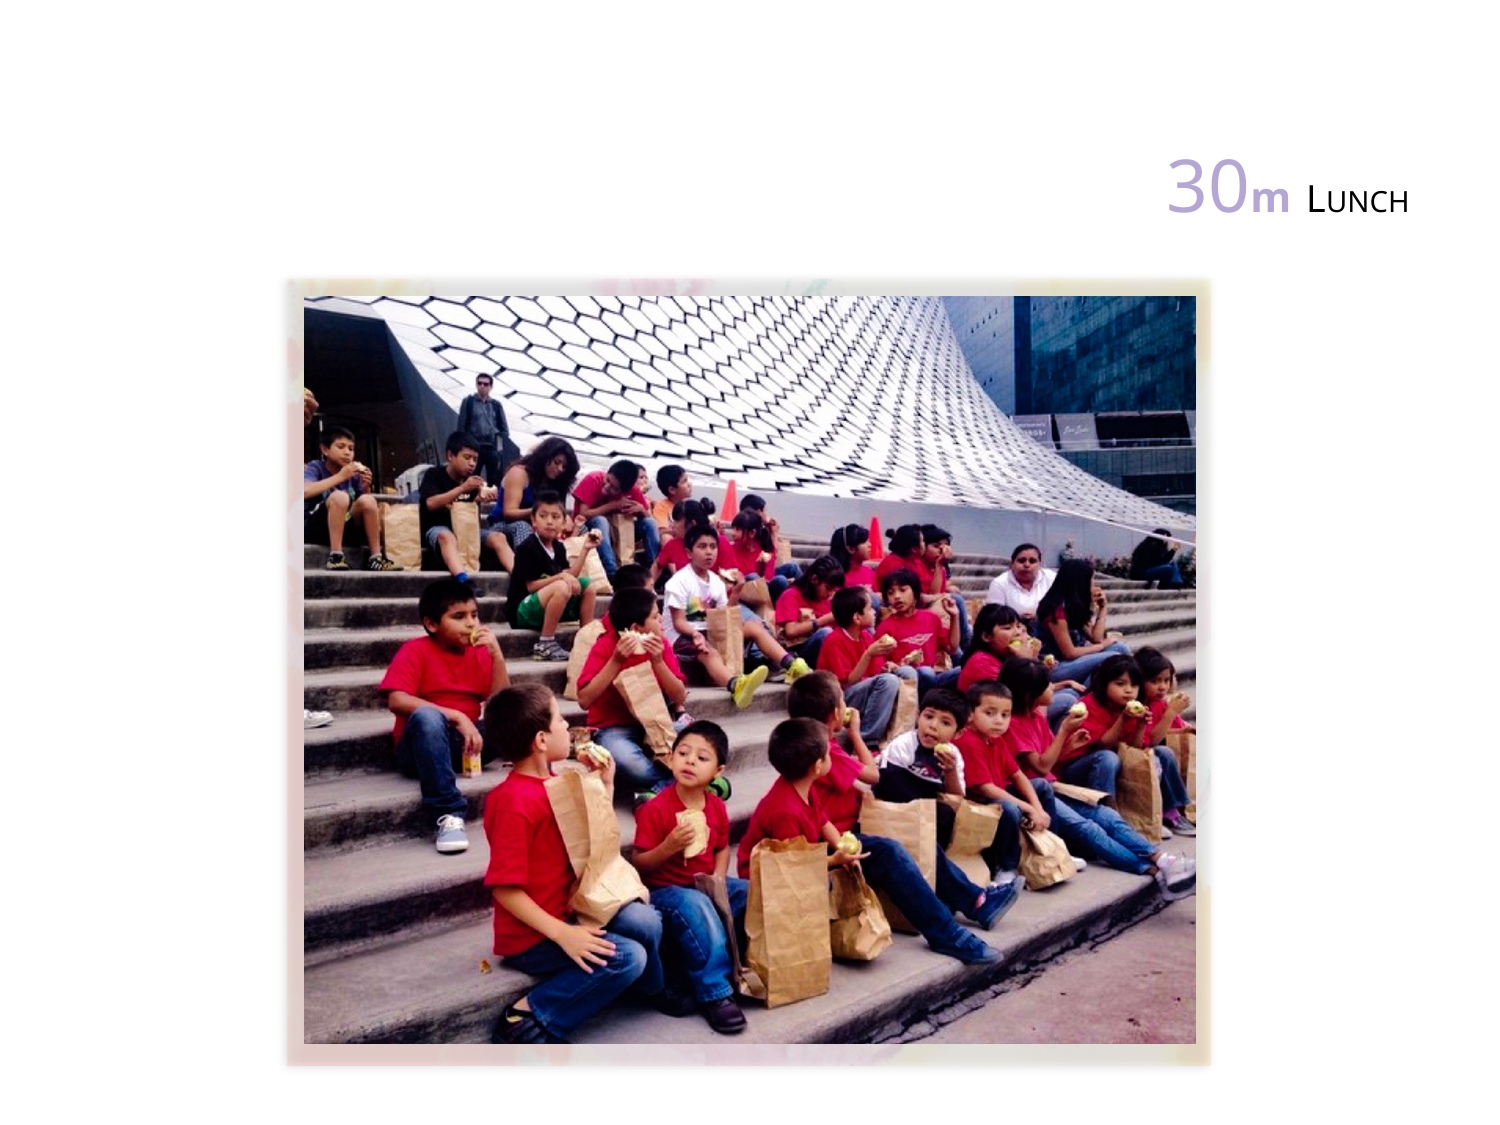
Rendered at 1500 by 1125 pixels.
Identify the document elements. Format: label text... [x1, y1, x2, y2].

picture [304, 208, 1196, 1125]
title 30m LUNCH [601, 45, 1425, 233]
